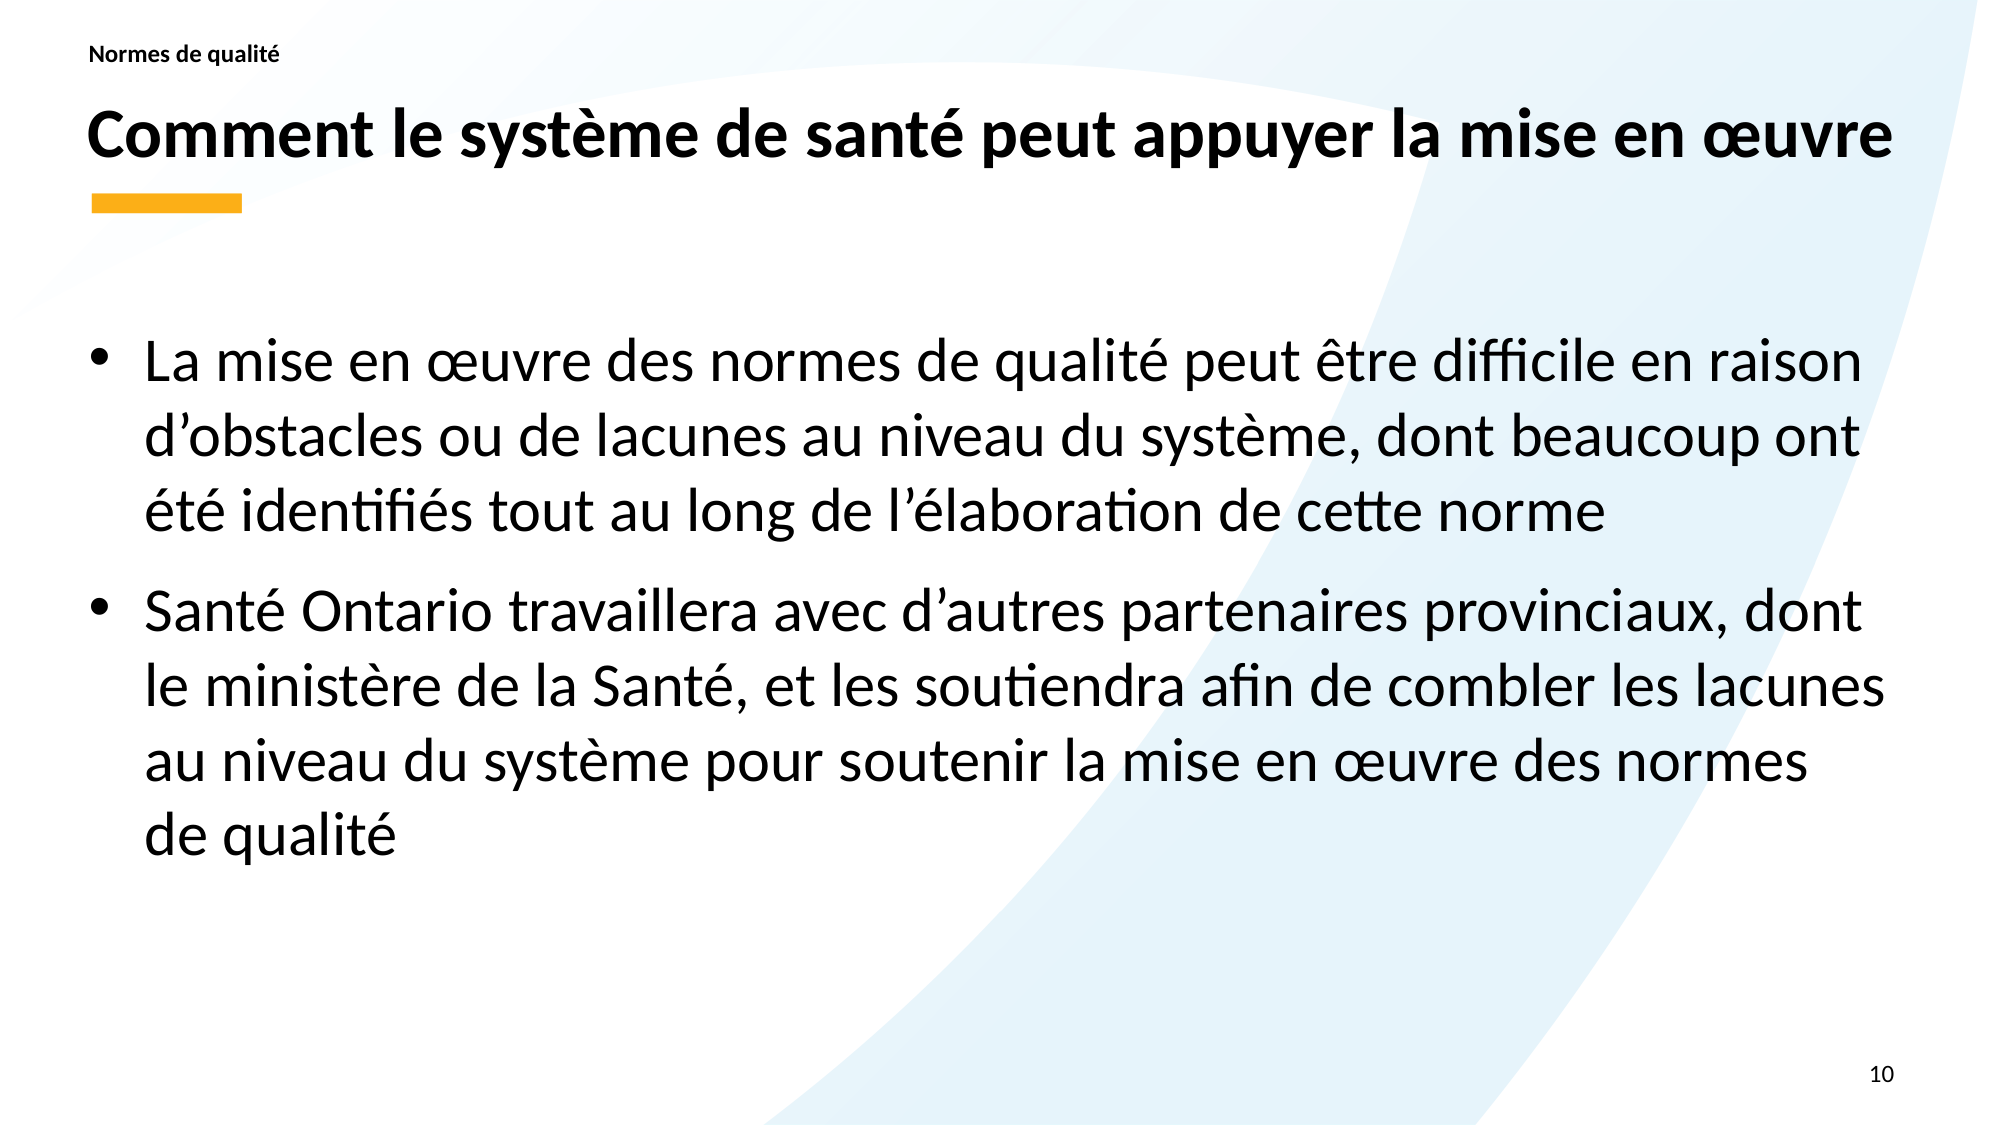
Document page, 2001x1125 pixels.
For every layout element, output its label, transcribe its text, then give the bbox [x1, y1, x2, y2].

picture [0, 0, 2001, 1125]
title Comment le système de santé peut appuyer la mise en œuvre [87, 77, 1907, 192]
slide_number 10 [1459, 1042, 1910, 1103]
list Normes de qualité [88, 38, 1908, 69]
list La mise en œuvre des normes de qualité peut être difficile en raison d’obstacles ou de lacunes au niveau du système, dont beaucoup ont été identifiés tout au long de l’élaboration de cette norme Santé Ontario travaillera avec d’autres partenaires provinciaux, dont le ministère de la Santé, et les soutiendra afin de combler les lacunes au niveau du système pour soutenir la mise en œuvre des normes de qualité [88, 318, 1908, 1063]
